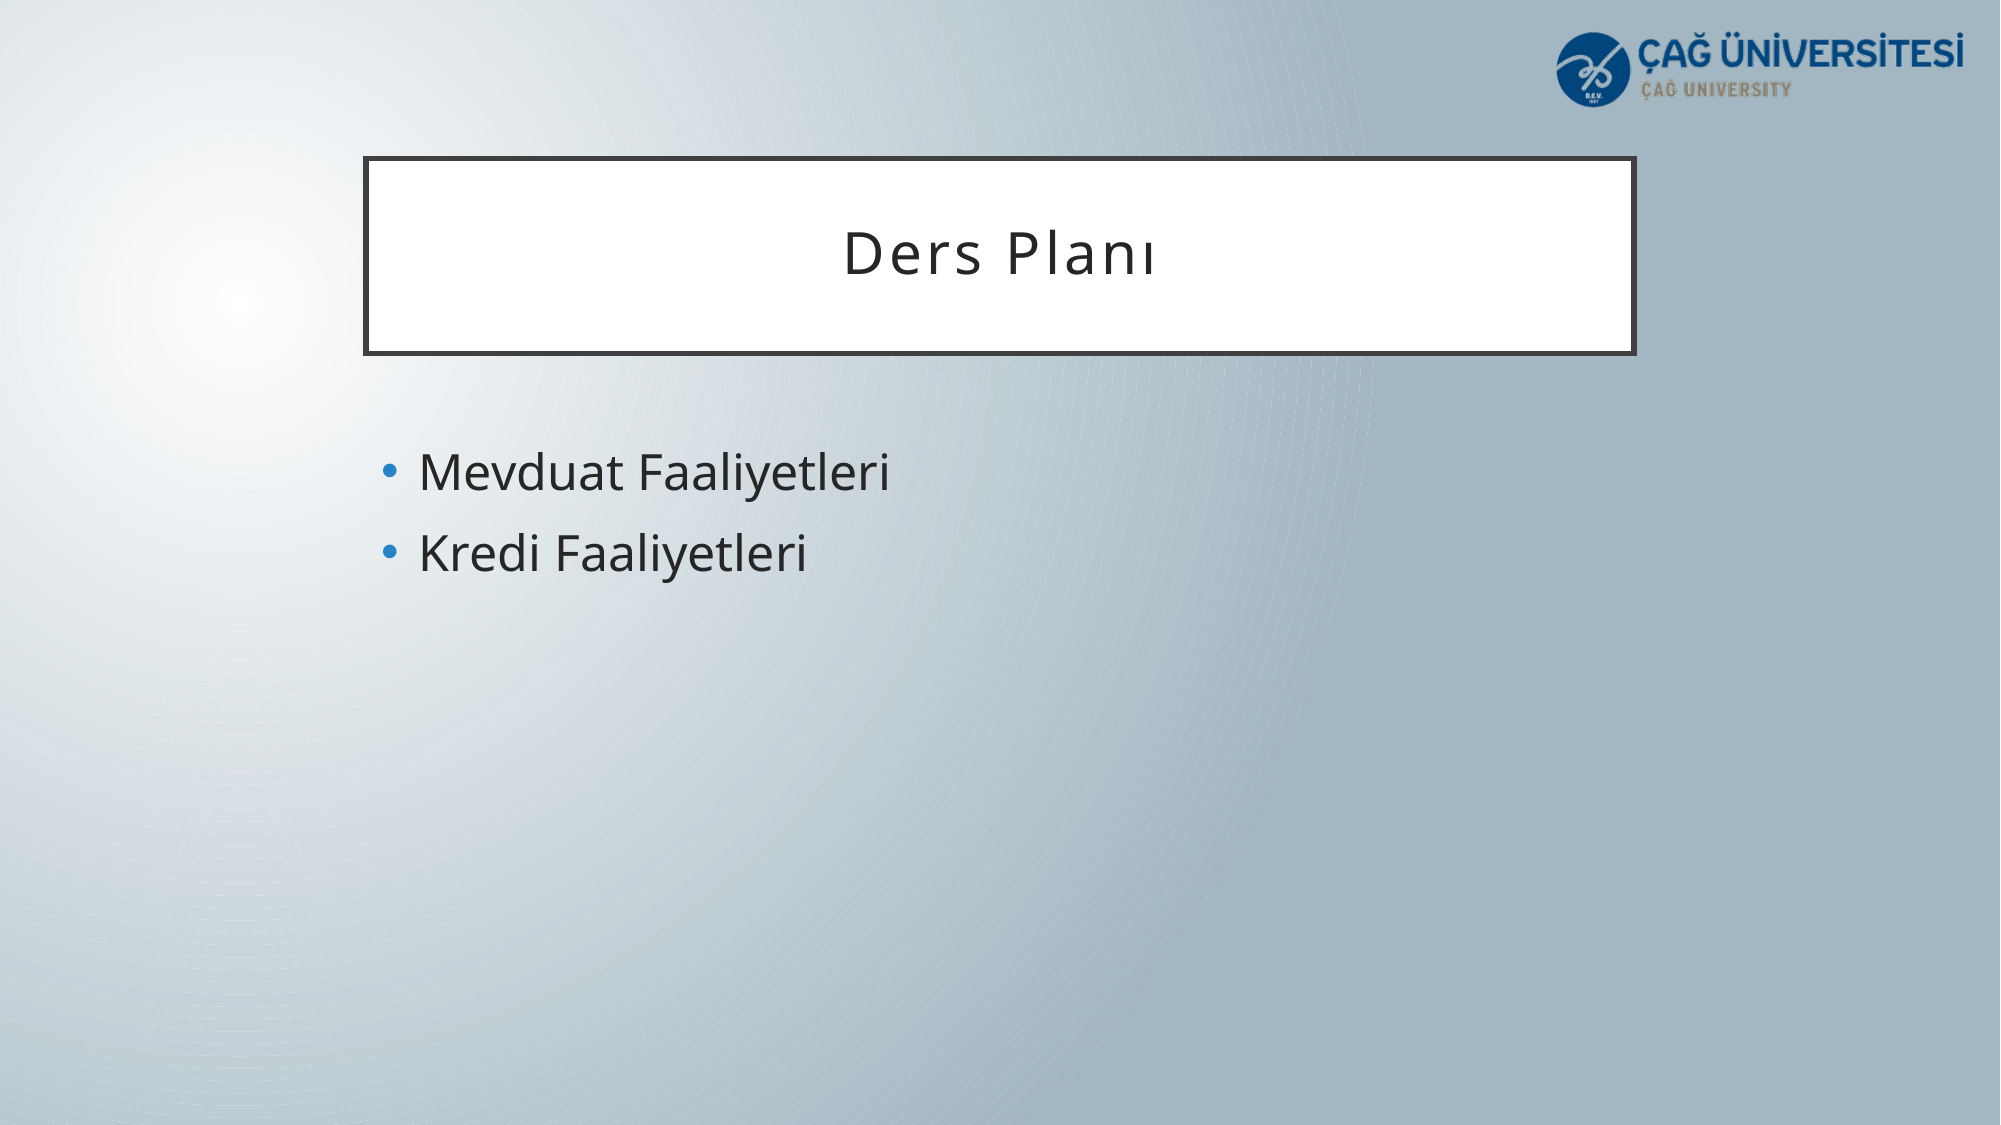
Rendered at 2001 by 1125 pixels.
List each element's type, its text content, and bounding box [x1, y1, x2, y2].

picture [1550, 23, 1972, 119]
title Ders Planı [363, 156, 1637, 356]
list Mevduat Faaliyetleri Kredi Faaliyetleri [366, 432, 1634, 942]
